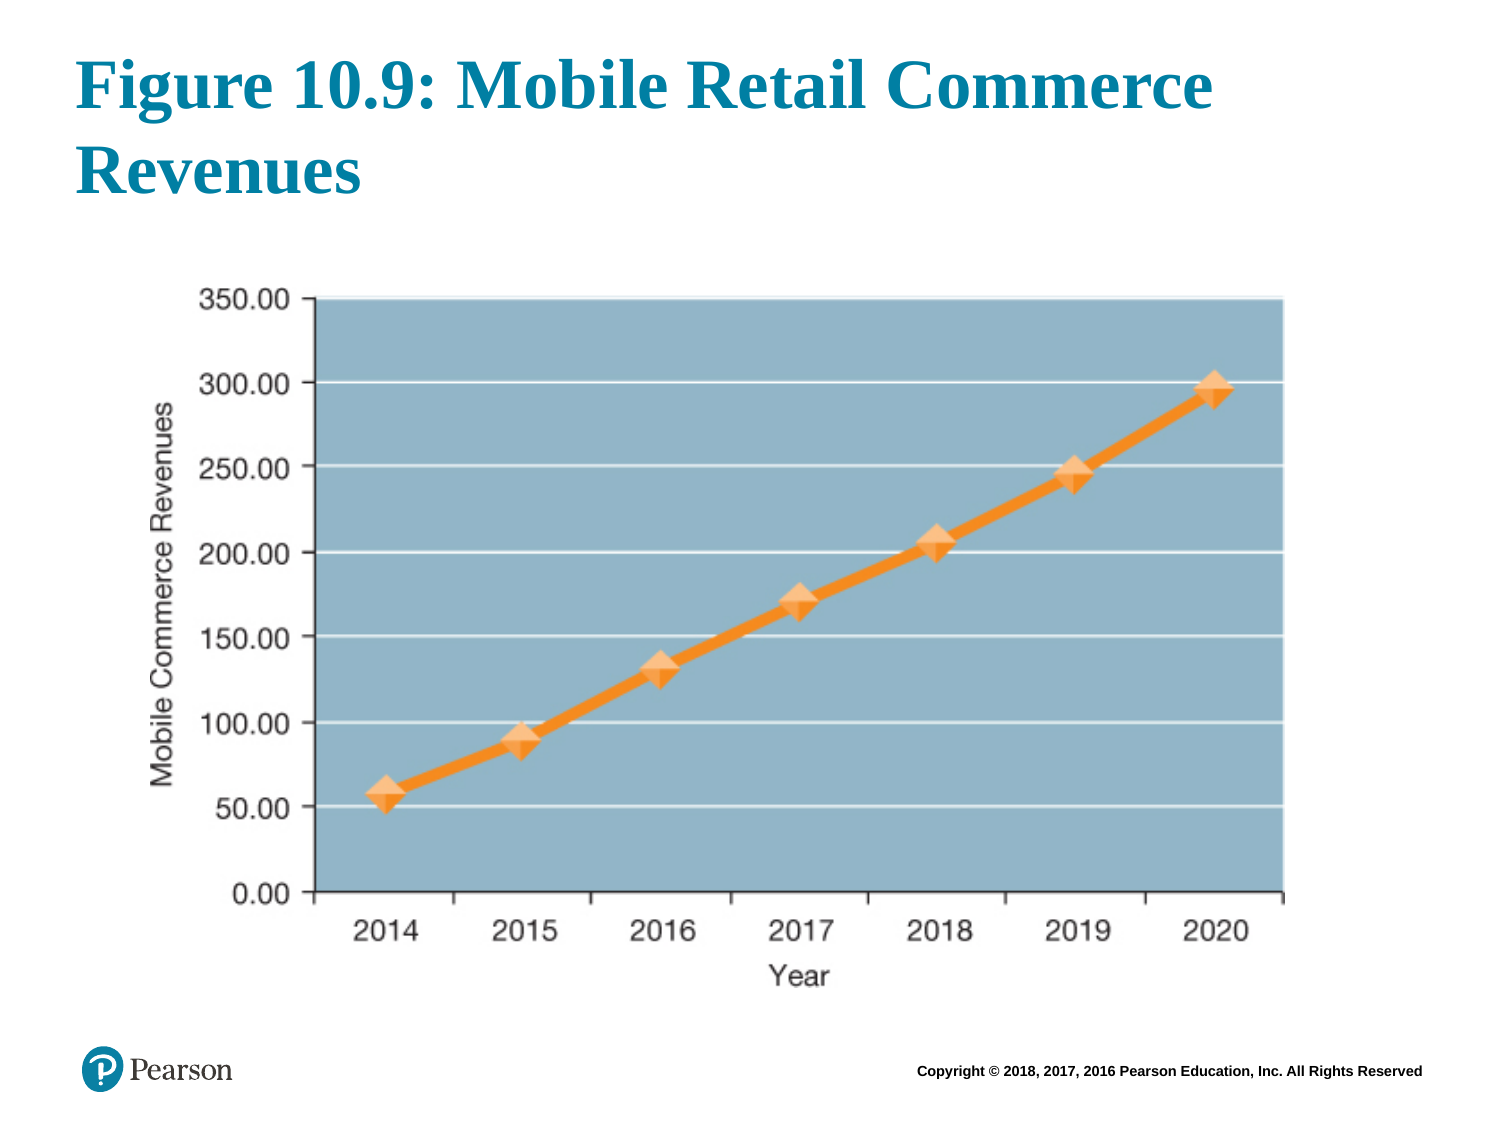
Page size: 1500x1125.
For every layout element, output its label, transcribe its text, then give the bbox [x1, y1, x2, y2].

title Figure 10.9: Mobile Retail Commerce Revenues [75, 37, 1425, 213]
picture [149, 287, 1285, 988]
